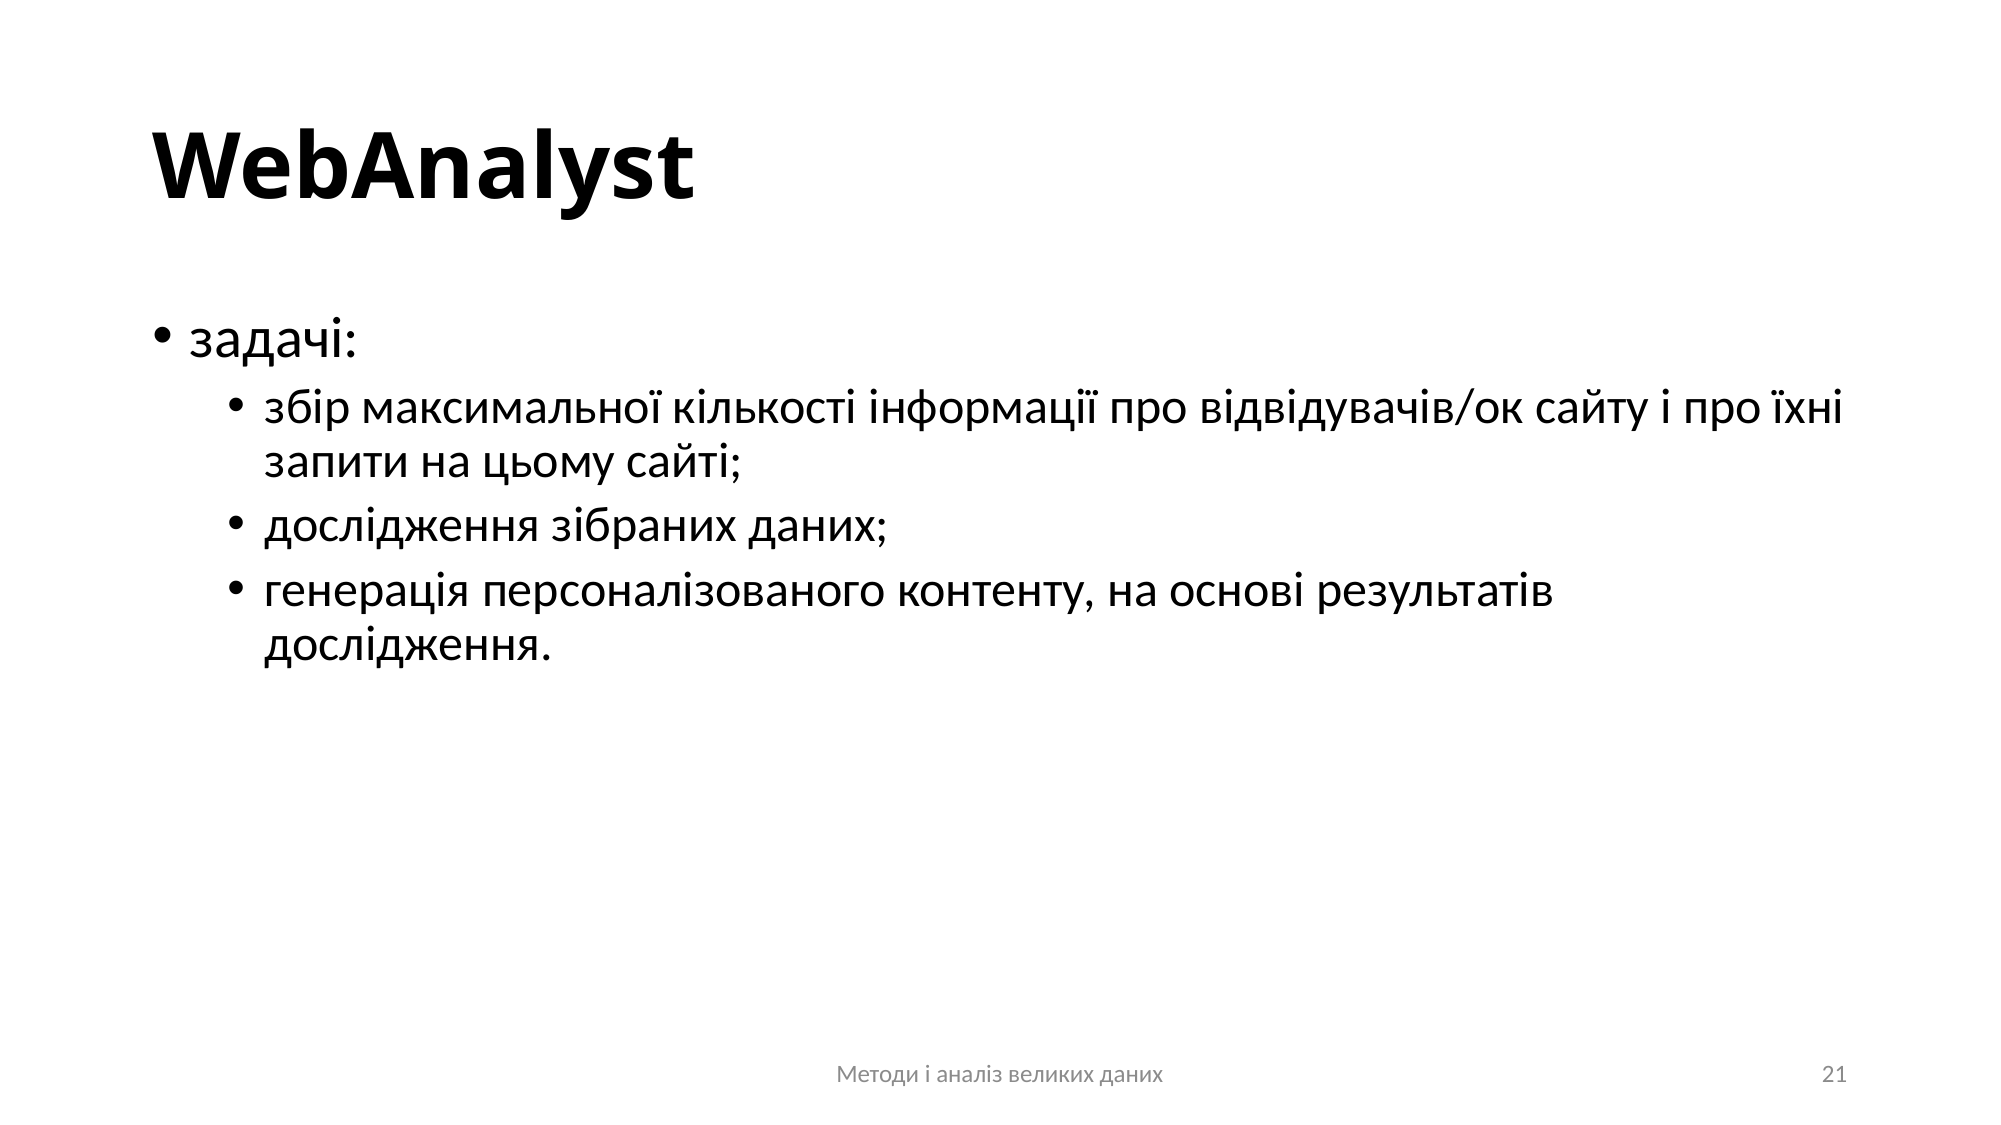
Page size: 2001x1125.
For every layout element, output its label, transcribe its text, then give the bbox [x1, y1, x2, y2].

footer Методи і аналіз великих даних [662, 1042, 1338, 1103]
title WebAnalyst [137, 59, 1863, 278]
list задачі: збір максимальної кількості інформації про відвідувачів/ок сайту і про їхні запити на цьому сайті; дослідження зібраних даних; генерація персоналізованого контенту, на основі результатів дослідження. [137, 299, 1863, 1014]
slide_number 21 [1412, 1042, 1863, 1103]
